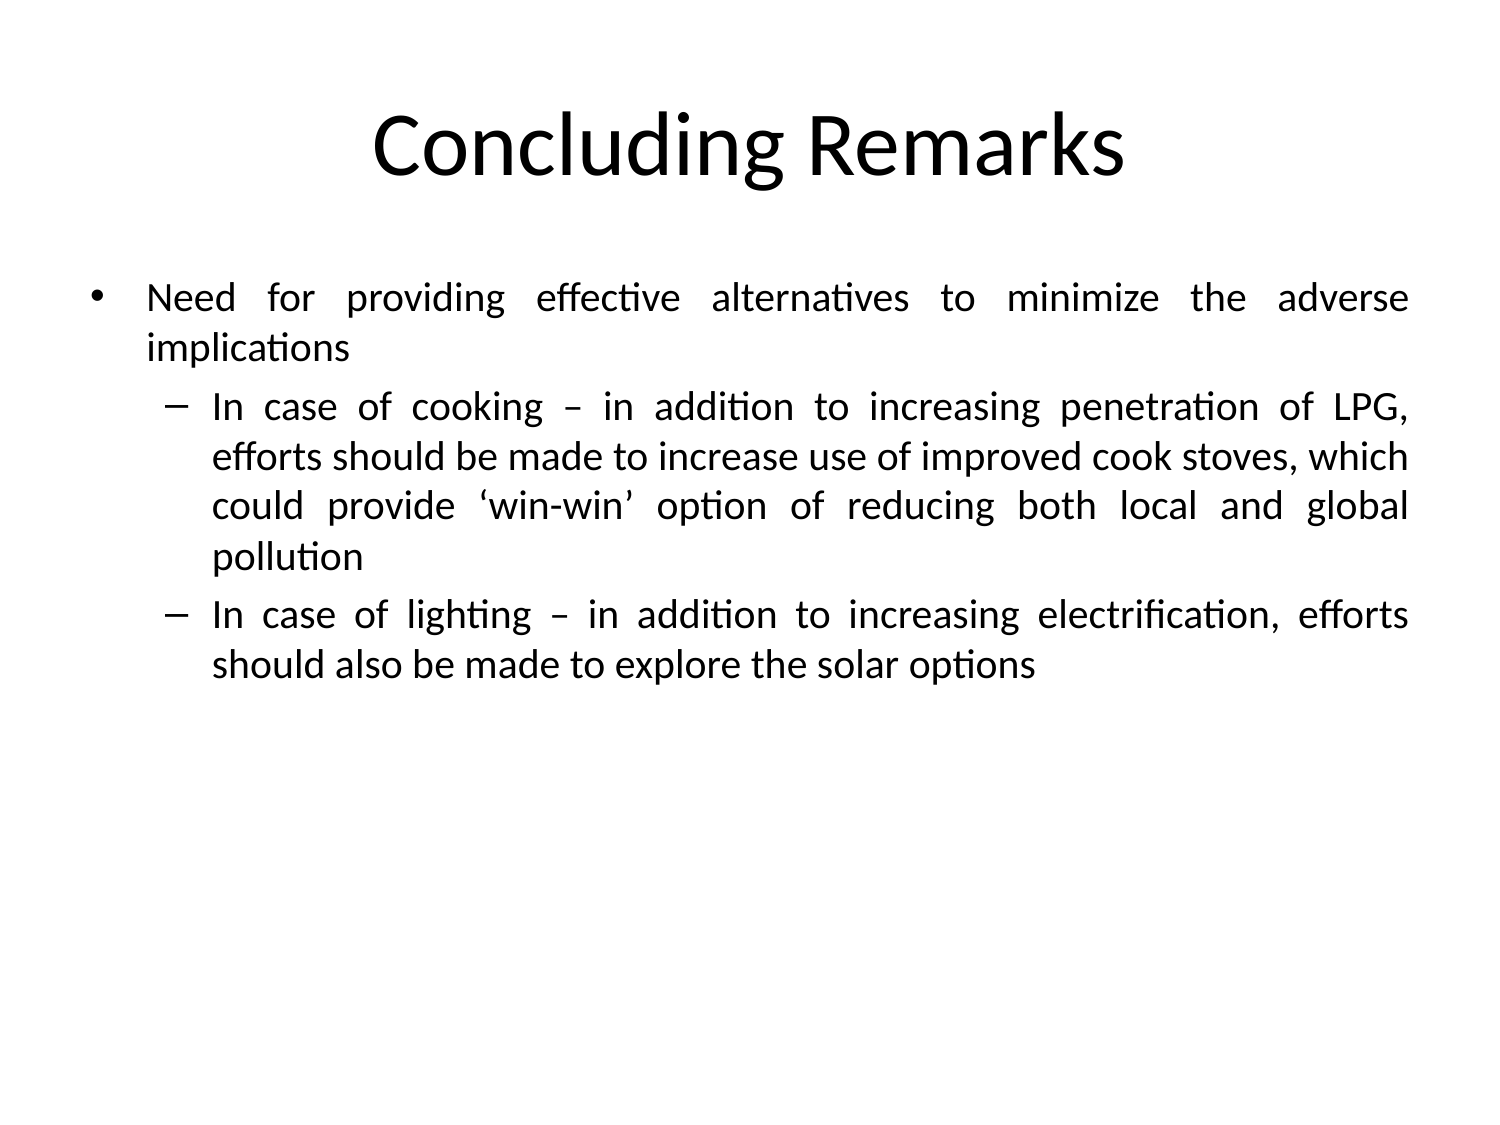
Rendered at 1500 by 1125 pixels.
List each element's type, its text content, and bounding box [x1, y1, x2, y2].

list Need for providing effective alternatives to minimize the adverse implications In case of cooking – in addition to increasing penetration of LPG, efforts should be made to increase use of improved cook stoves, which could provide ‘win-win’ option of reducing both local and global pollution In case of lighting – in addition to increasing electrification, efforts should also be made to explore the solar options [75, 262, 1425, 1005]
title Concluding Remarks [75, 45, 1425, 233]
